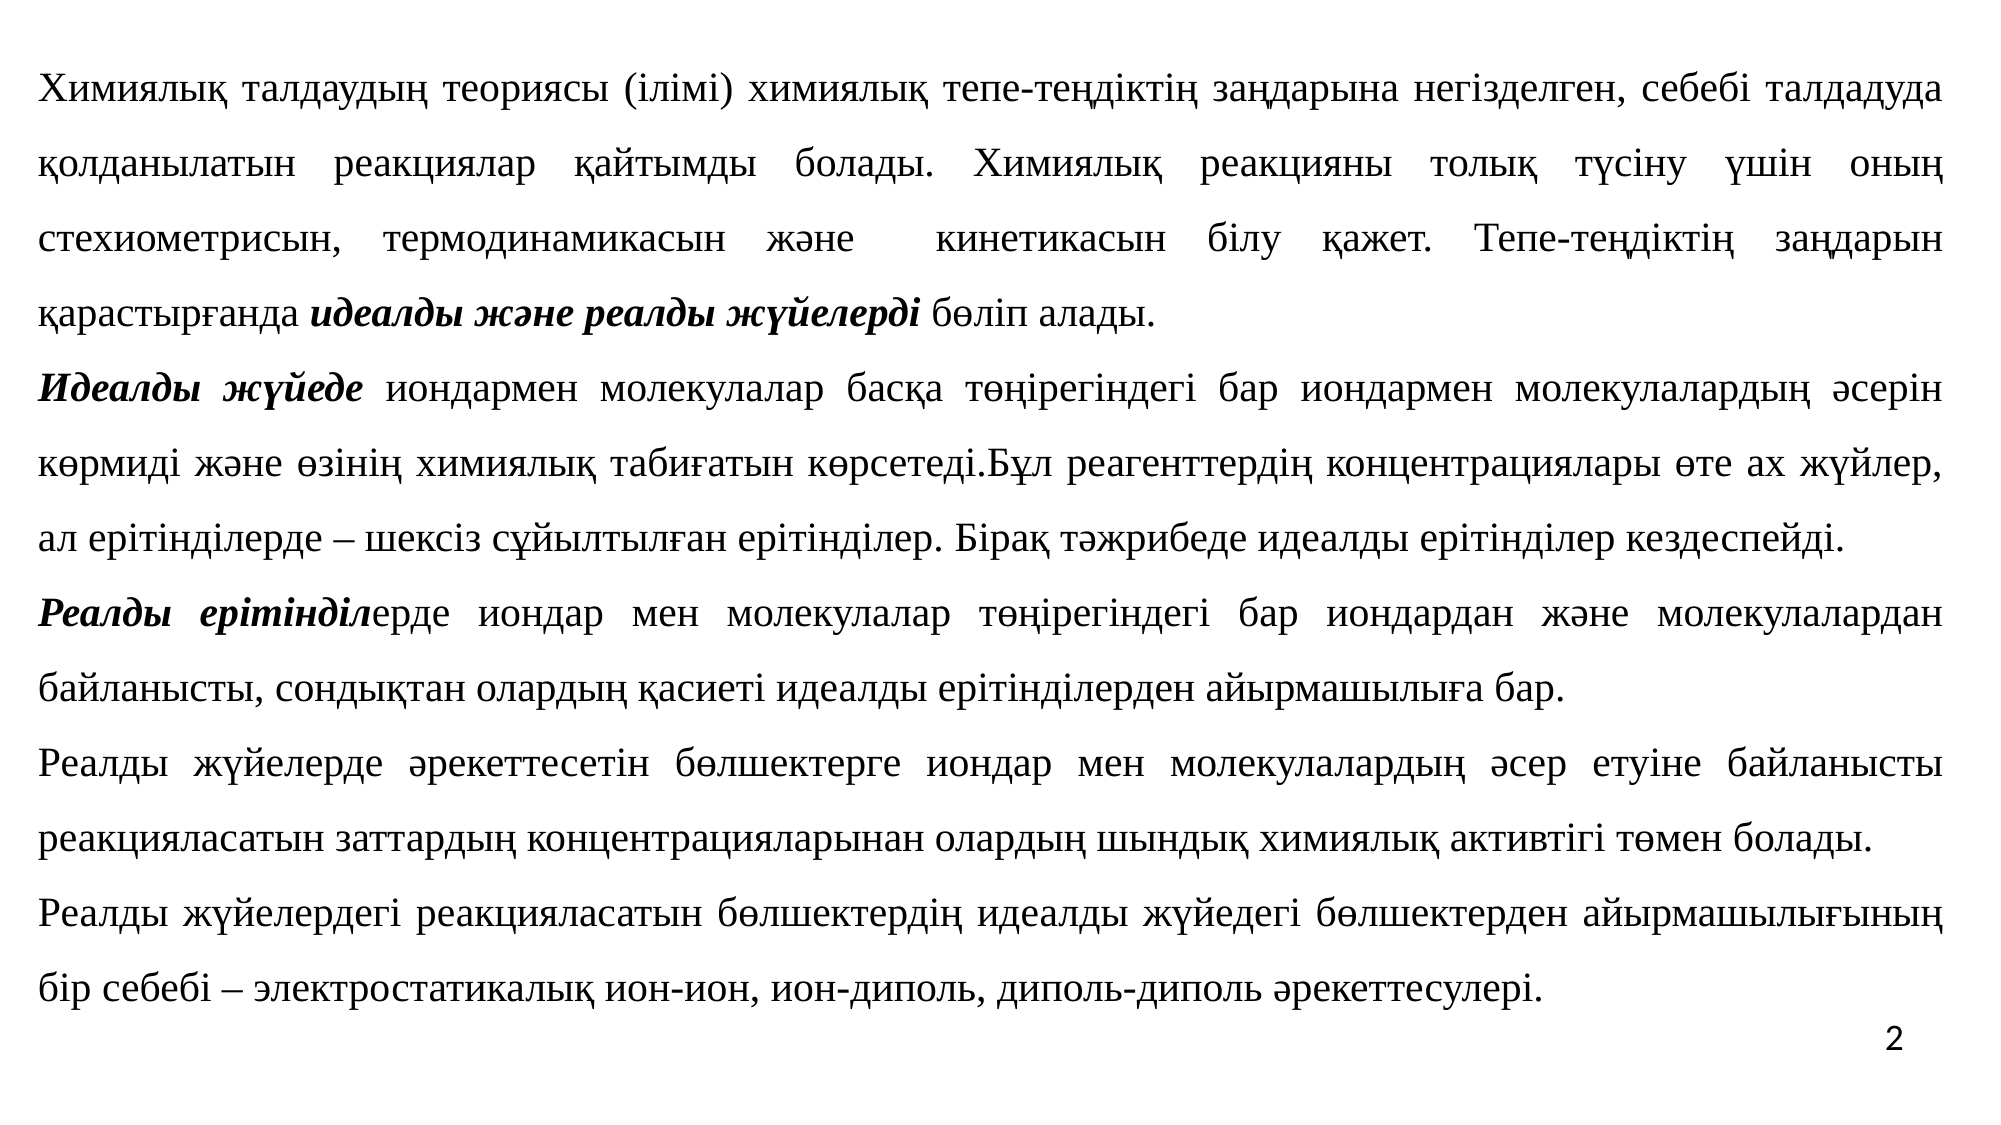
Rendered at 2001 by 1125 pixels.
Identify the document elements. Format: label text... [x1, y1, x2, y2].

text_box 2 [1870, 1005, 1919, 1066]
text_box Химиялық талдаудың теориясы (ілімі) химиялық тепе-теңдіктің заңдарына негізделген, себебі талдадуда қолданылатын реакциялар қайтымды болады. Химиялық реакцияны толық түсіну үшін оның стехиометрисын, термодинамикасын және кинетикасын білу қажет. Тепе-теңдіктің заңдарын қарастырғанда идеалды және реалды жүйелерді бөліп алады. Идеалды жүйеде иондармен молекулалар басқа төңірегіндегі бар иондармен молекулалардың әсерін көрмиді және өзінің химиялық табиғатын көрсетеді.Бұл реагенттердің концентрациялары өте ах жүйлер, ал ерітінділерде – шексіз сұйылтылған ерітінділер. Бірақ тәжрибеде идеалды ерітінділер кездеспейді. Реалды ерітінділерде иондар мен молекулалар төңірегіндегі бар иондардан және молекулалардан байланысты, сондықтан олардың қасиеті идеалды ерітінділерден айырмашылыға бар. Реалды жүйелерде әрекеттесетін бөлшек­терге иондар мен молекулалардың әсер етуіне байланысты реакцияласатын заттардың концентрацияларынан олардың шындық химиялық активтігі төмен болады. Реалды жүйелердегі реакцияласатын бөлшектердің идеалды жүйедегі бөлшектерден айырмашылығының бір себебі – электростатикалық ион-ион, ион-диполь, диполь-диполь әрекеттесулері. [23, 27, 1959, 1125]
